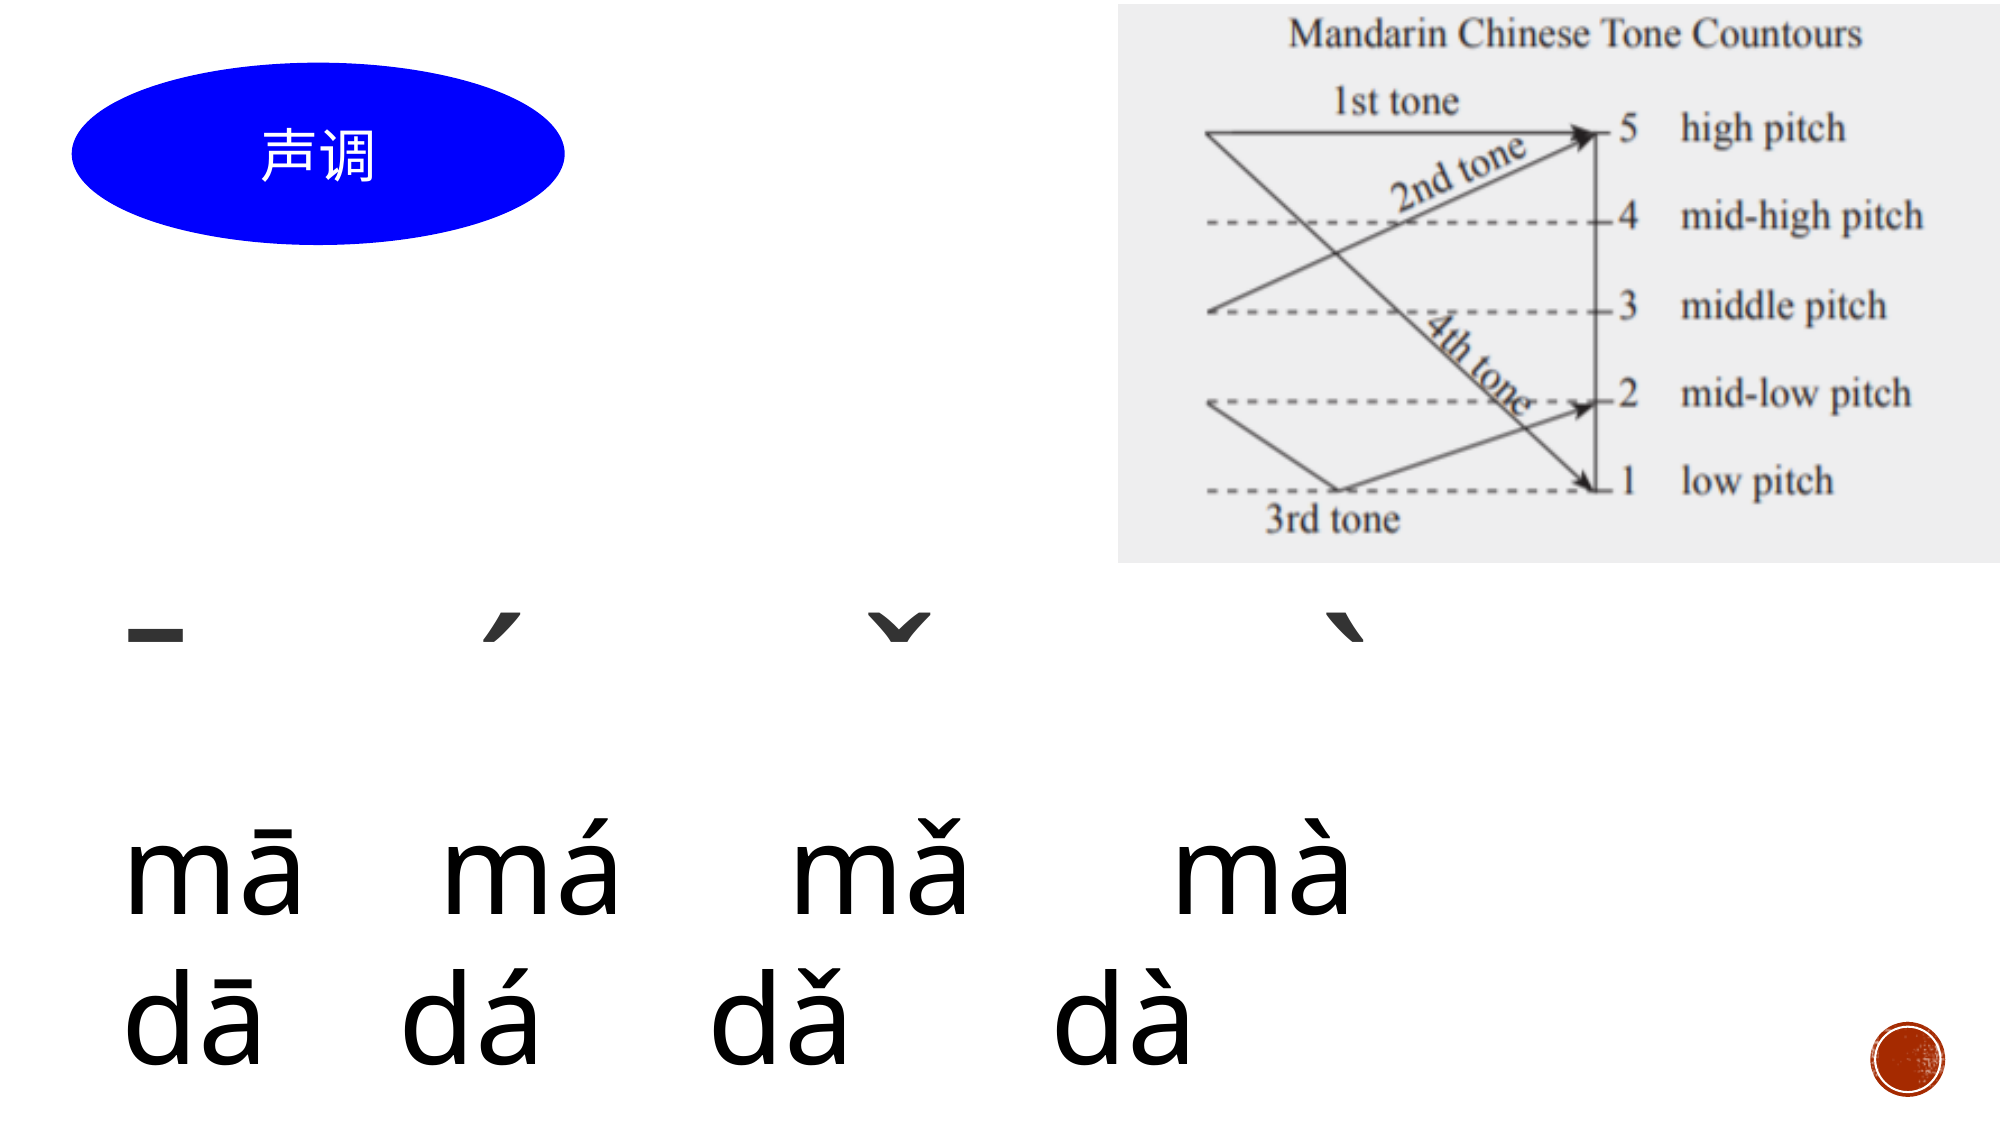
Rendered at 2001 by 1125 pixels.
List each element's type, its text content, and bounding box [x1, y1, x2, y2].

text_box ˉ ˊ ˇ ˋ mā má mǎ mà dā dá dǎ dà [106, 562, 2000, 1098]
text_box 声调 [70, 61, 566, 247]
picture [1118, 4, 2000, 562]
